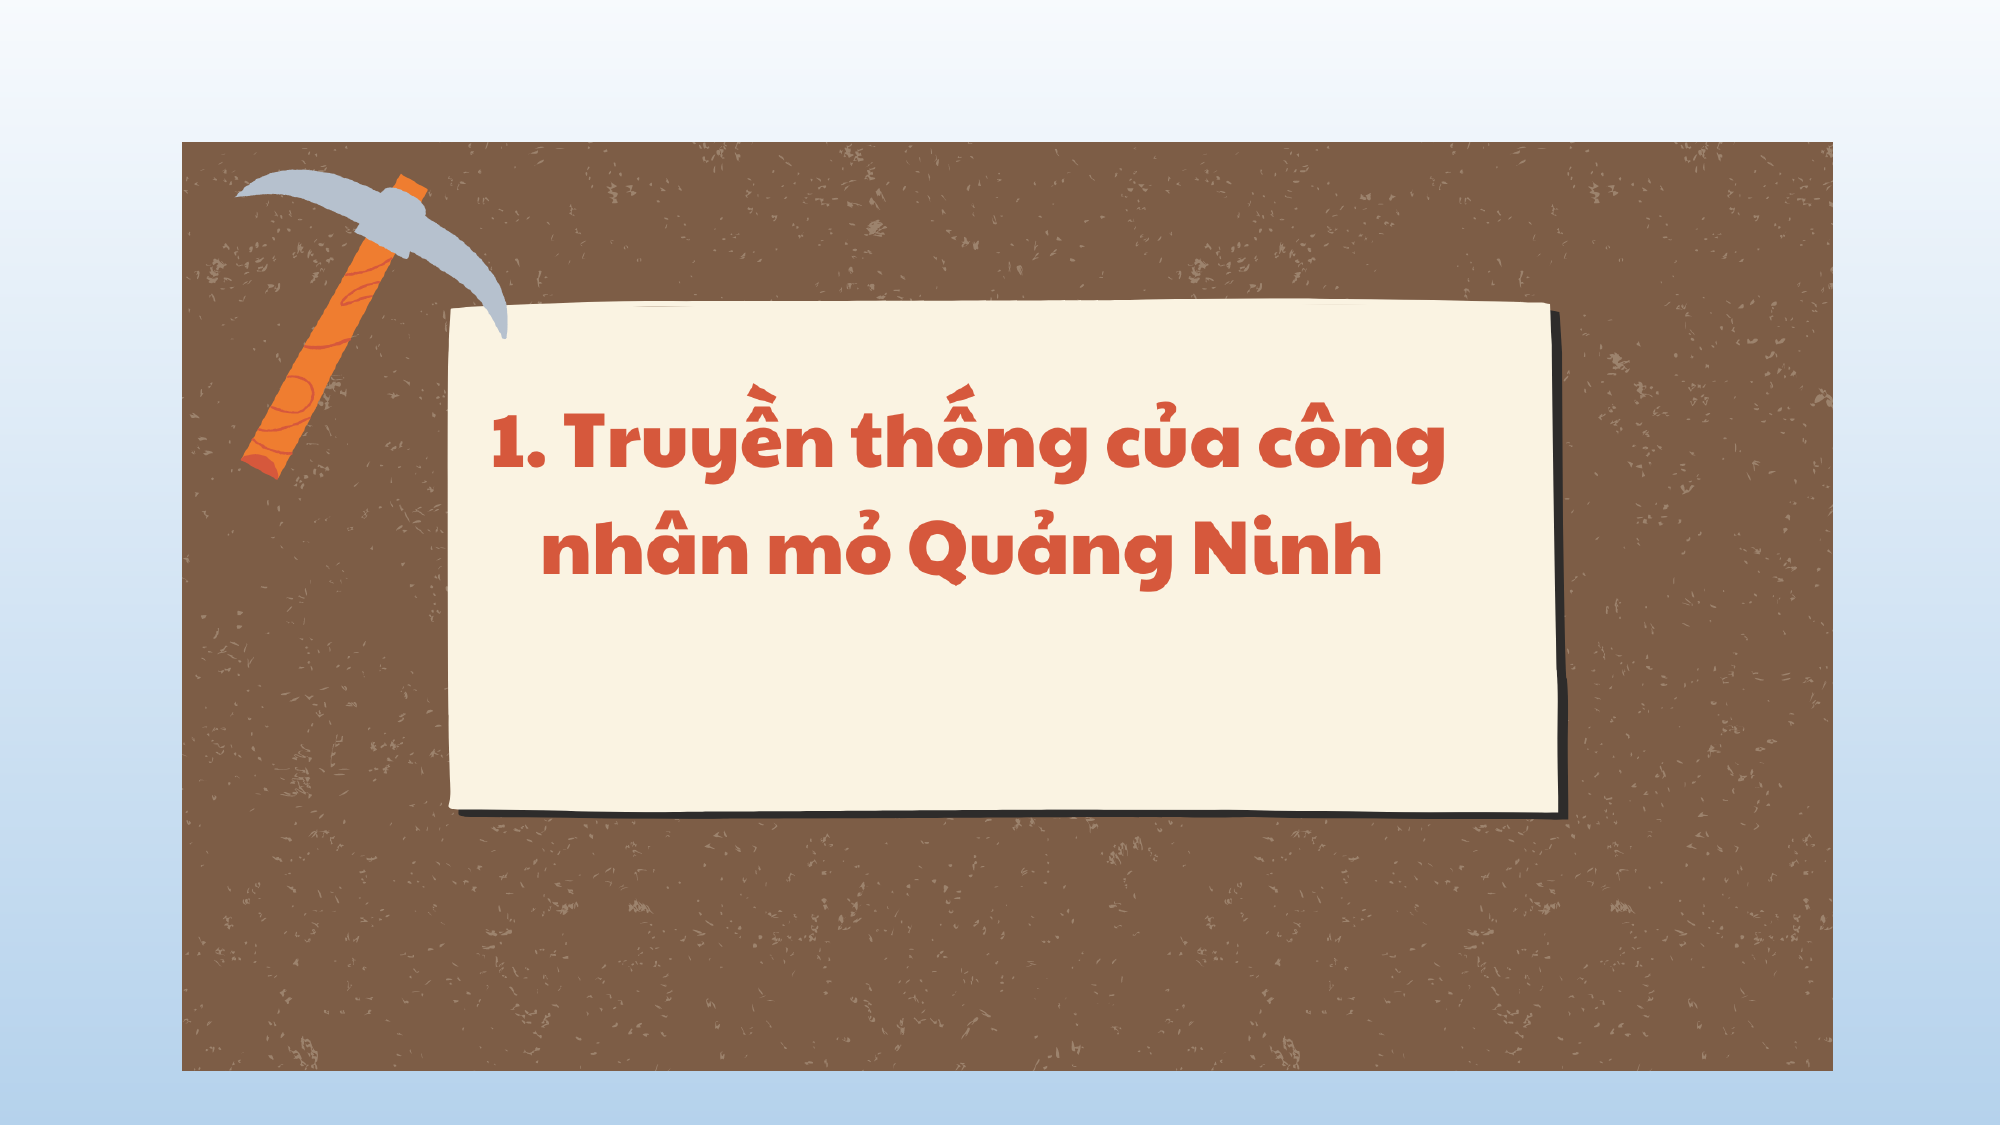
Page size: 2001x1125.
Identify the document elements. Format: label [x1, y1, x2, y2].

picture [182, 142, 1833, 1071]
